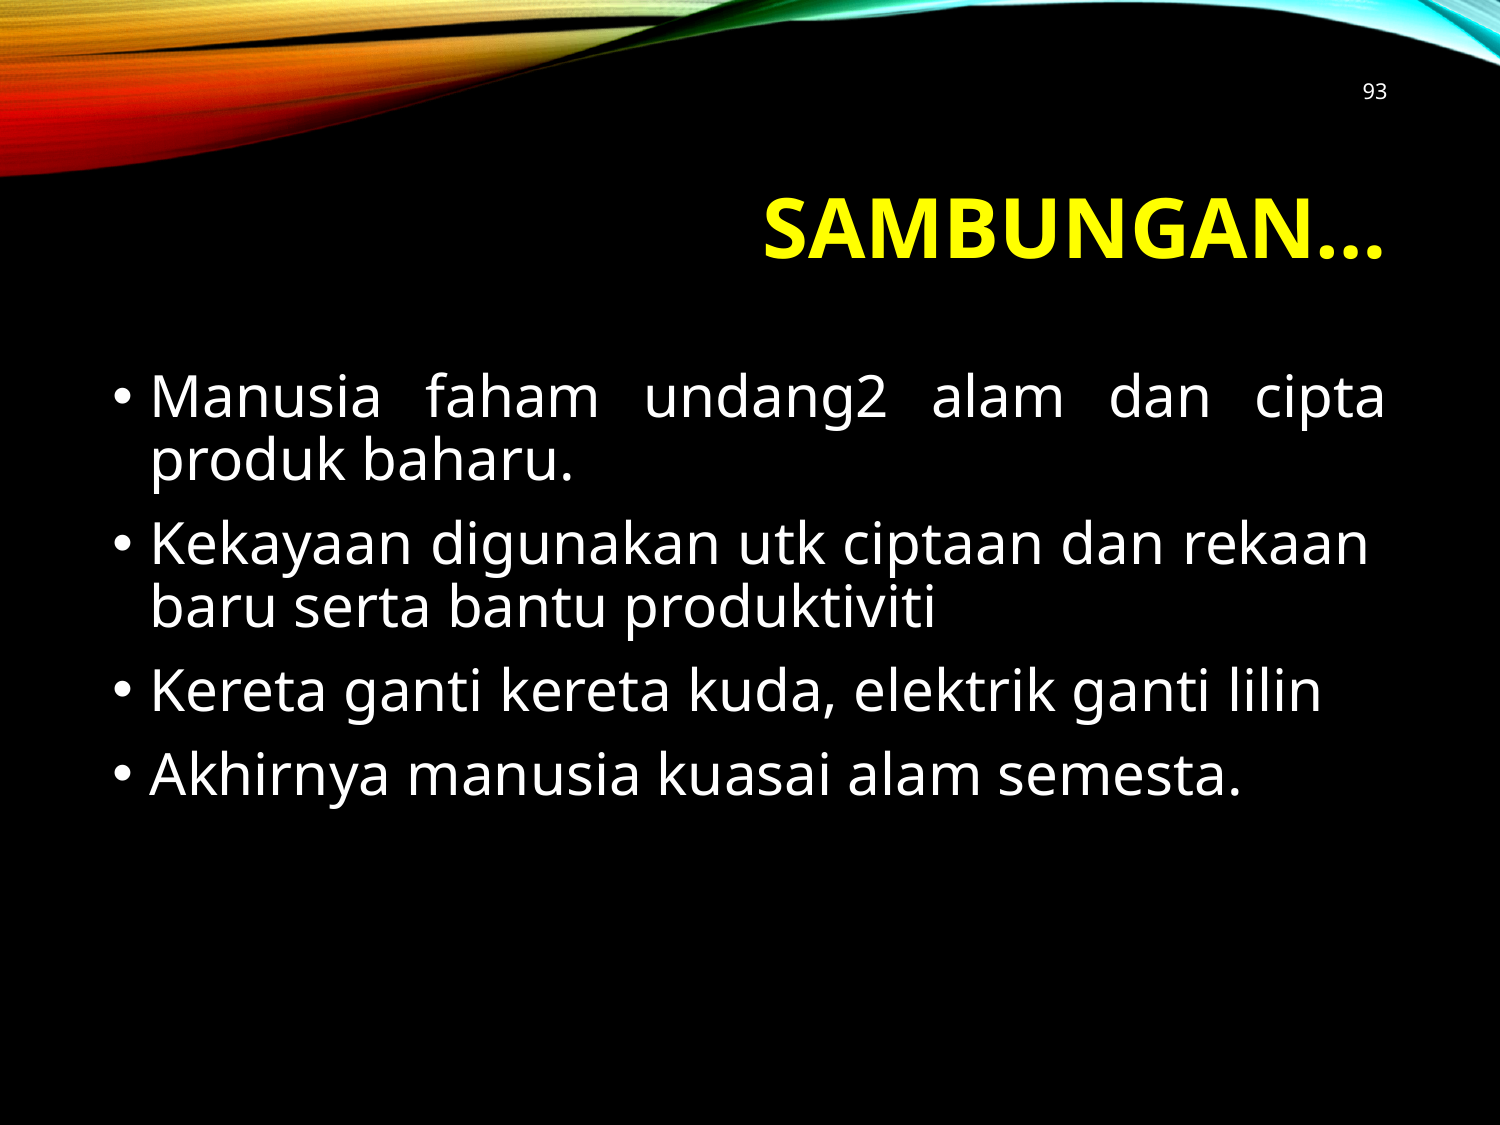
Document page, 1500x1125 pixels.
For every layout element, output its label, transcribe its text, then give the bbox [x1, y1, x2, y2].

list Manusia faham undang2 alam dan cipta produk baharu. Kekayaan digunakan utk ciptaan dan rekaan baru serta bantu produktiviti Kereta ganti kereta kuda, elektrik ganti lilin Akhirnya manusia kuasai alam semesta. [97, 359, 1403, 1028]
picture [0, 0, 1500, 178]
title Sambungan… [356, 125, 1403, 338]
slide_number 93 [1078, 62, 1403, 123]
